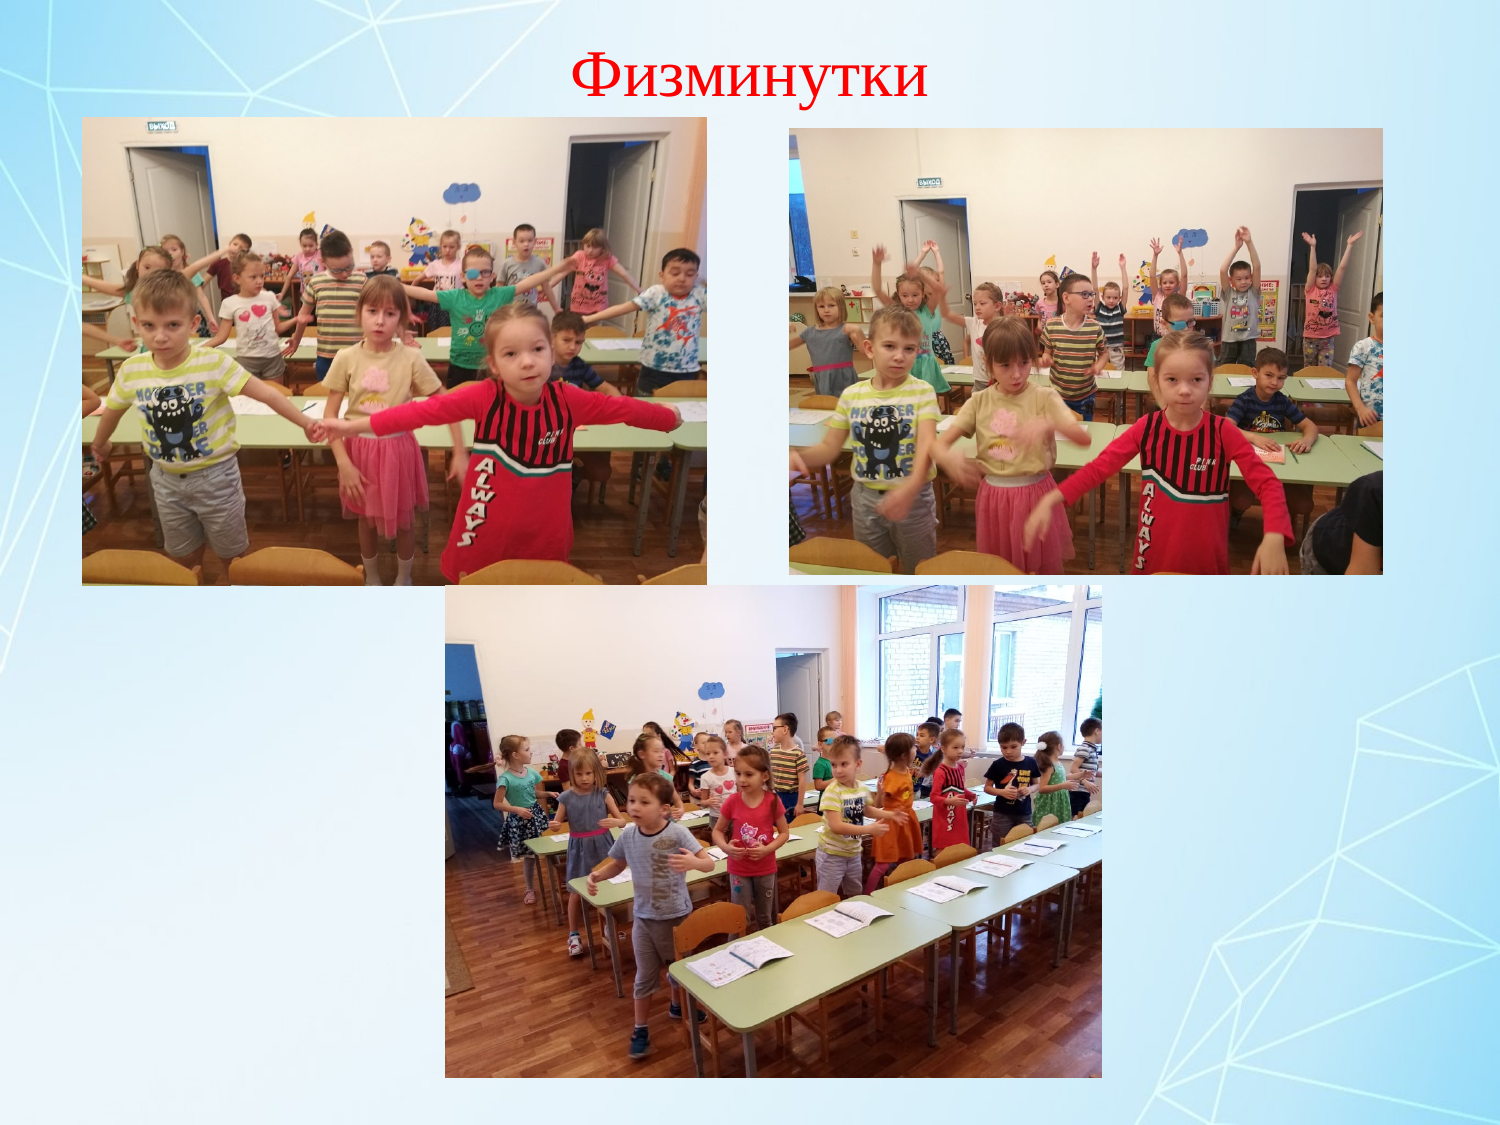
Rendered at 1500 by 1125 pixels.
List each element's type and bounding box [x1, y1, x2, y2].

picture [81, 116, 1102, 1079]
list [0, 0, 1500, 1125]
picture [788, 128, 1383, 575]
